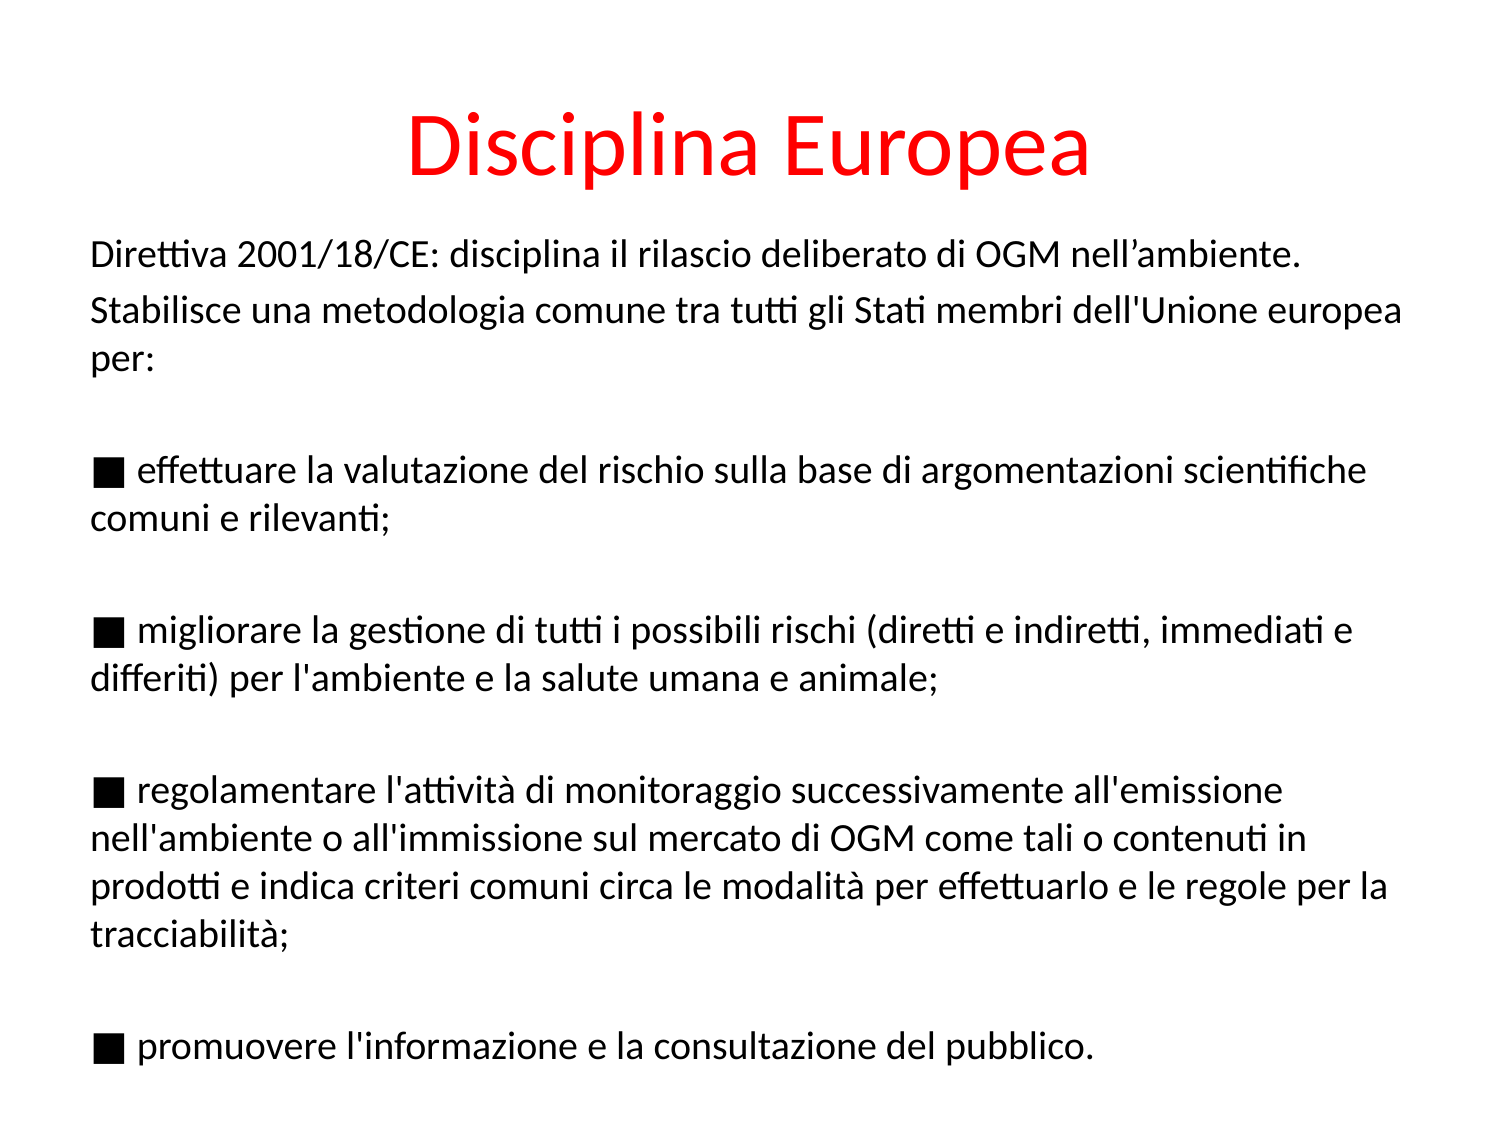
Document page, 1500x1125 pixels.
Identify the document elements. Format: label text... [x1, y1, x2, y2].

title Disciplina Europea [75, 45, 1425, 219]
list Direttiva 2001/18/CE: disciplina il rilascio deliberato di OGM nell’ambiente. Stabilisce una metodologia comune tra tutti gli Stati membri dell'Unione europea per: ■ effettuare la valutazione del rischio sulla base di argomentazioni scientifiche comuni e rilevanti; ■ migliorare la gestione di tutti i possibili rischi (diretti e indiretti, immediati e differiti) per l'ambiente e la salute umana e animale; ■ regolamentare l'attività di monitoraggio successivamente all'emissione nell'ambiente o all'immissione sul mercato di OGM come tali o contenuti in prodotti e indica criteri comuni circa le modalità per effettuarlo e le regole per la tracciabilità; ■ promuovere l'informazione e la consultazione del pubblico. [75, 219, 1425, 1083]
